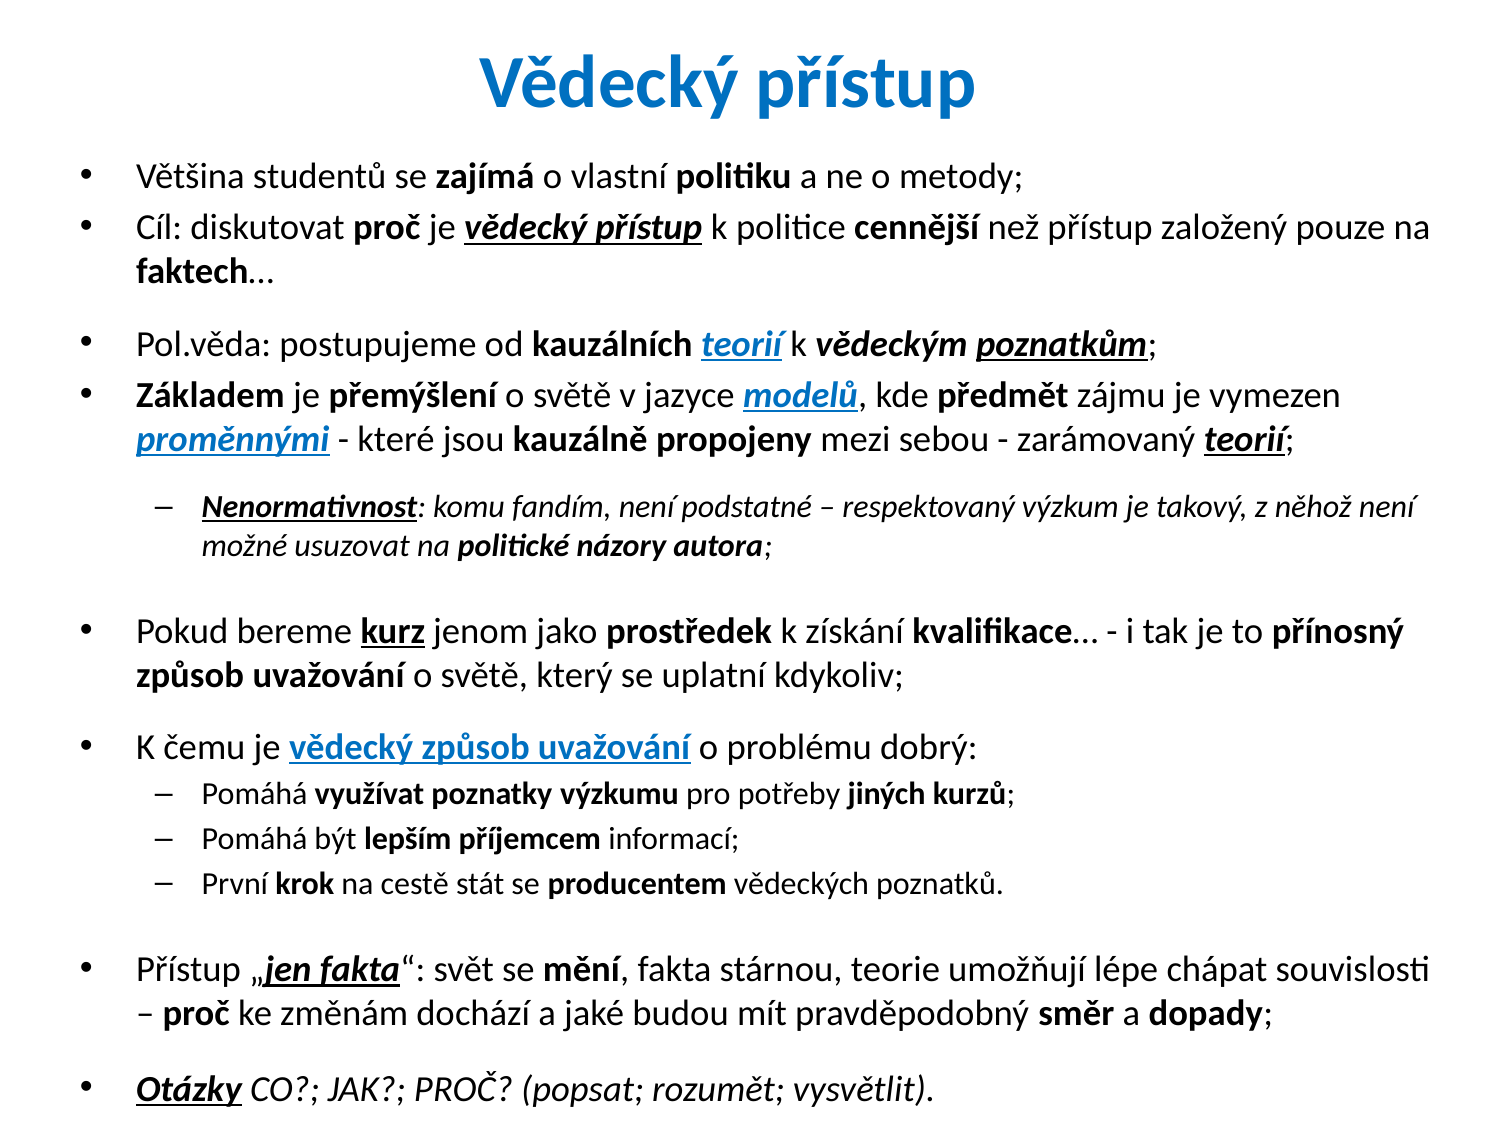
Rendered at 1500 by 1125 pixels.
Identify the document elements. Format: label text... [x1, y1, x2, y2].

title Vědecký přístup [52, 0, 1404, 172]
list Většina studentů se zajímá o vlastní politiku a ne o metody; Cíl: diskutovat proč je vědecký přístup k politice cennější než přístup založený pouze na faktech… Pol.věda: postupujeme od kauzálních teorií k vědeckým poznatkům; Základem je přemýšlení o světě v jazyce modelů, kde předmět zájmu je vymezen proměnnými - které jsou kauzálně propojeny mezi sebou - zarámovaný teorií; Nenormativnost: komu fandím, není podstatné – respektovaný výzkum je takový, z něhož není možné usuzovat na politické názory autora; Pokud bereme kurz jenom jako prostředek k získání kvalifikace… - i tak je to přínosný způsob uvažování o světě, který se uplatní kdykoliv; K čemu je vědecký způsob uvažování o problému dobrý: Pomáhá využívat poznatky výzkumu pro potřeby jiných kurzů; Pomáhá být lepším příjemcem informací; První krok na cestě stát se producentem vědeckých poznatků. Přístup „jen fakta“: svět se mění, fakta stárnou, teorie umožňují lépe chápat souvislosti – proč ke změnám dochází a jaké budou mít pravděpodobný směr a dopady; Otázky CO?; JAK?; PROČ? (popsat; rozumět; vysvětlit). [64, 144, 1471, 1125]
